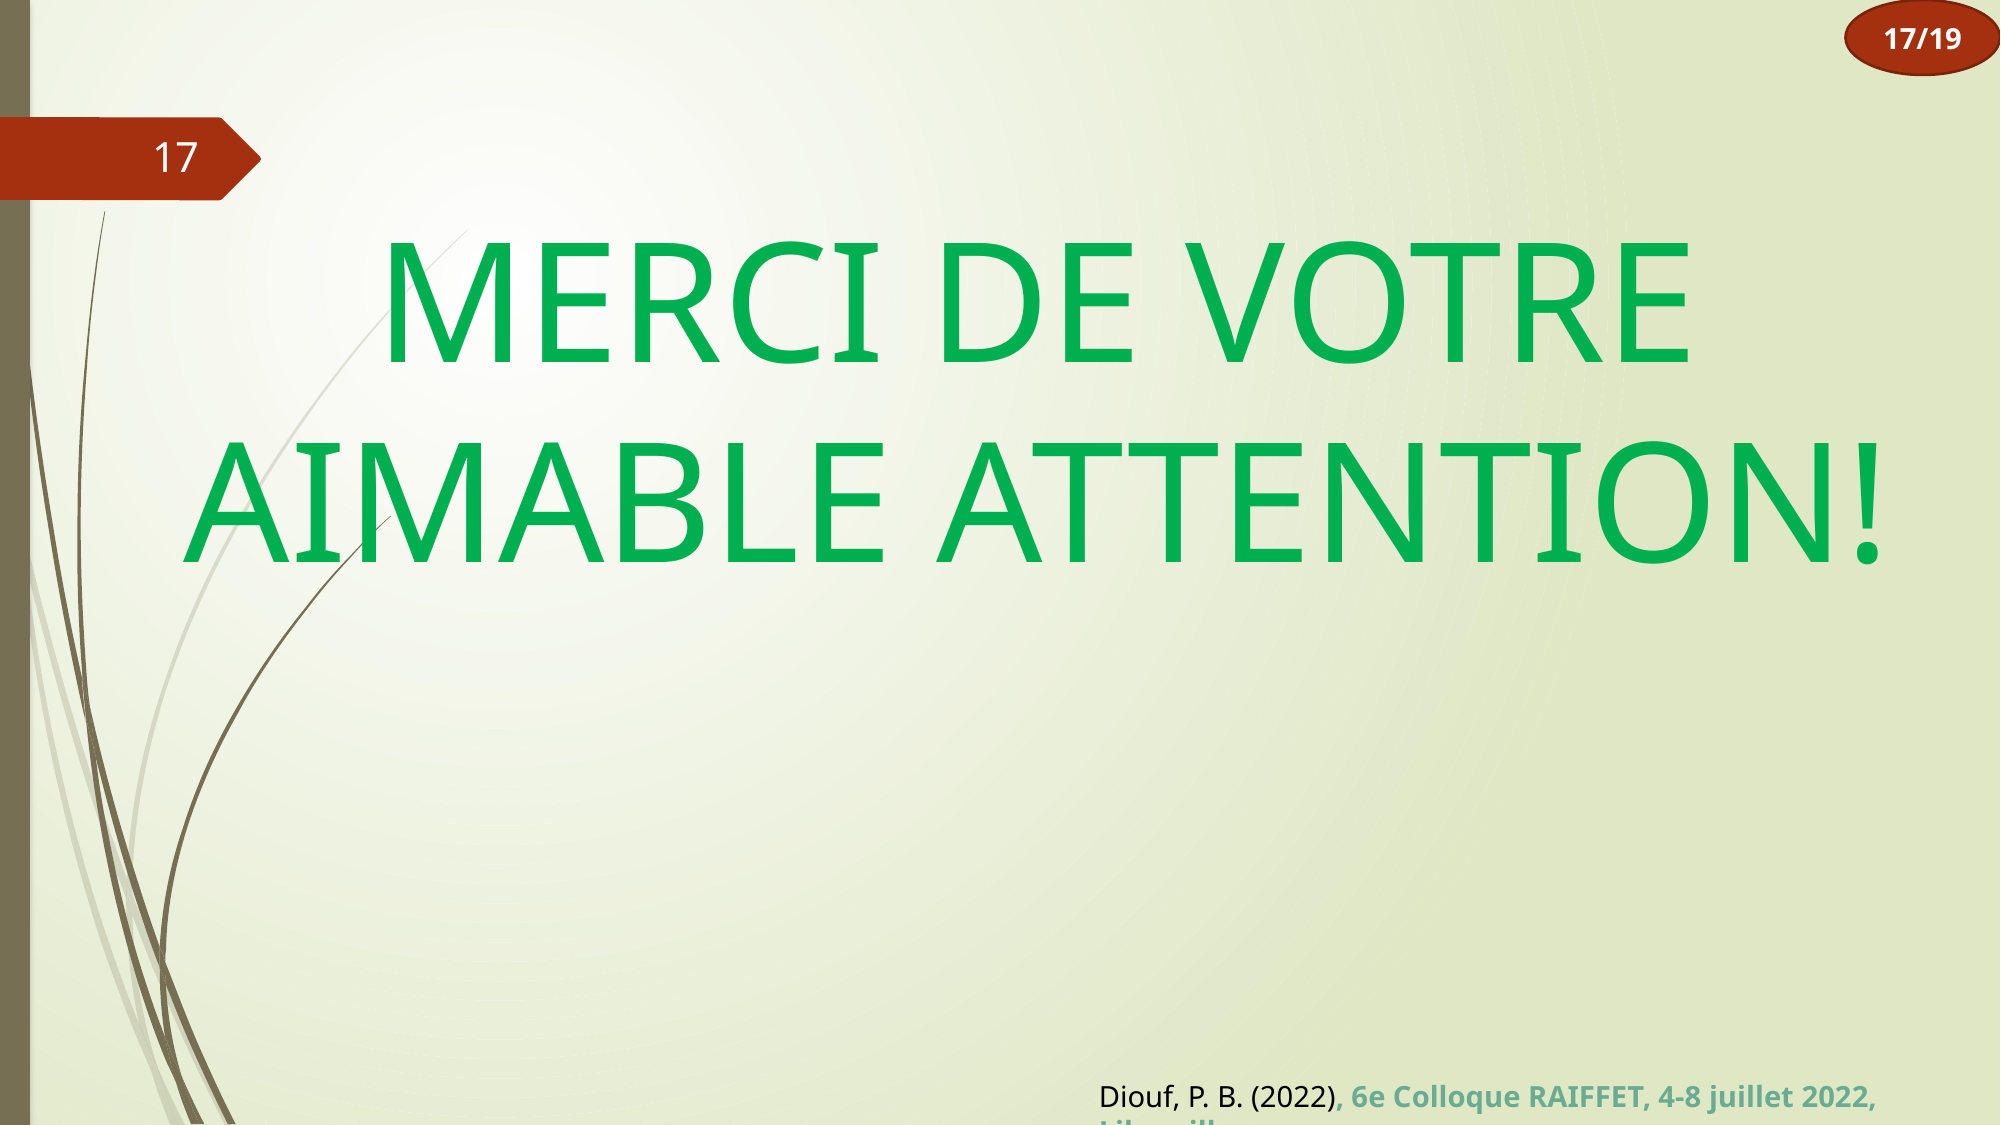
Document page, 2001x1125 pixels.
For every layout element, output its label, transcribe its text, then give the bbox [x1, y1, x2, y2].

slide_number 17 [87, 129, 216, 190]
text_box 17/19 [1844, 0, 2000, 77]
title MERCI DE VOTRE AIMABLE ATTENTION! [75, 188, 2000, 1098]
text_box Diouf, P. B. (2022), 6e Colloque RAIFFET, 4-8 juillet 2022, Libreville [1084, 1070, 2000, 1125]
